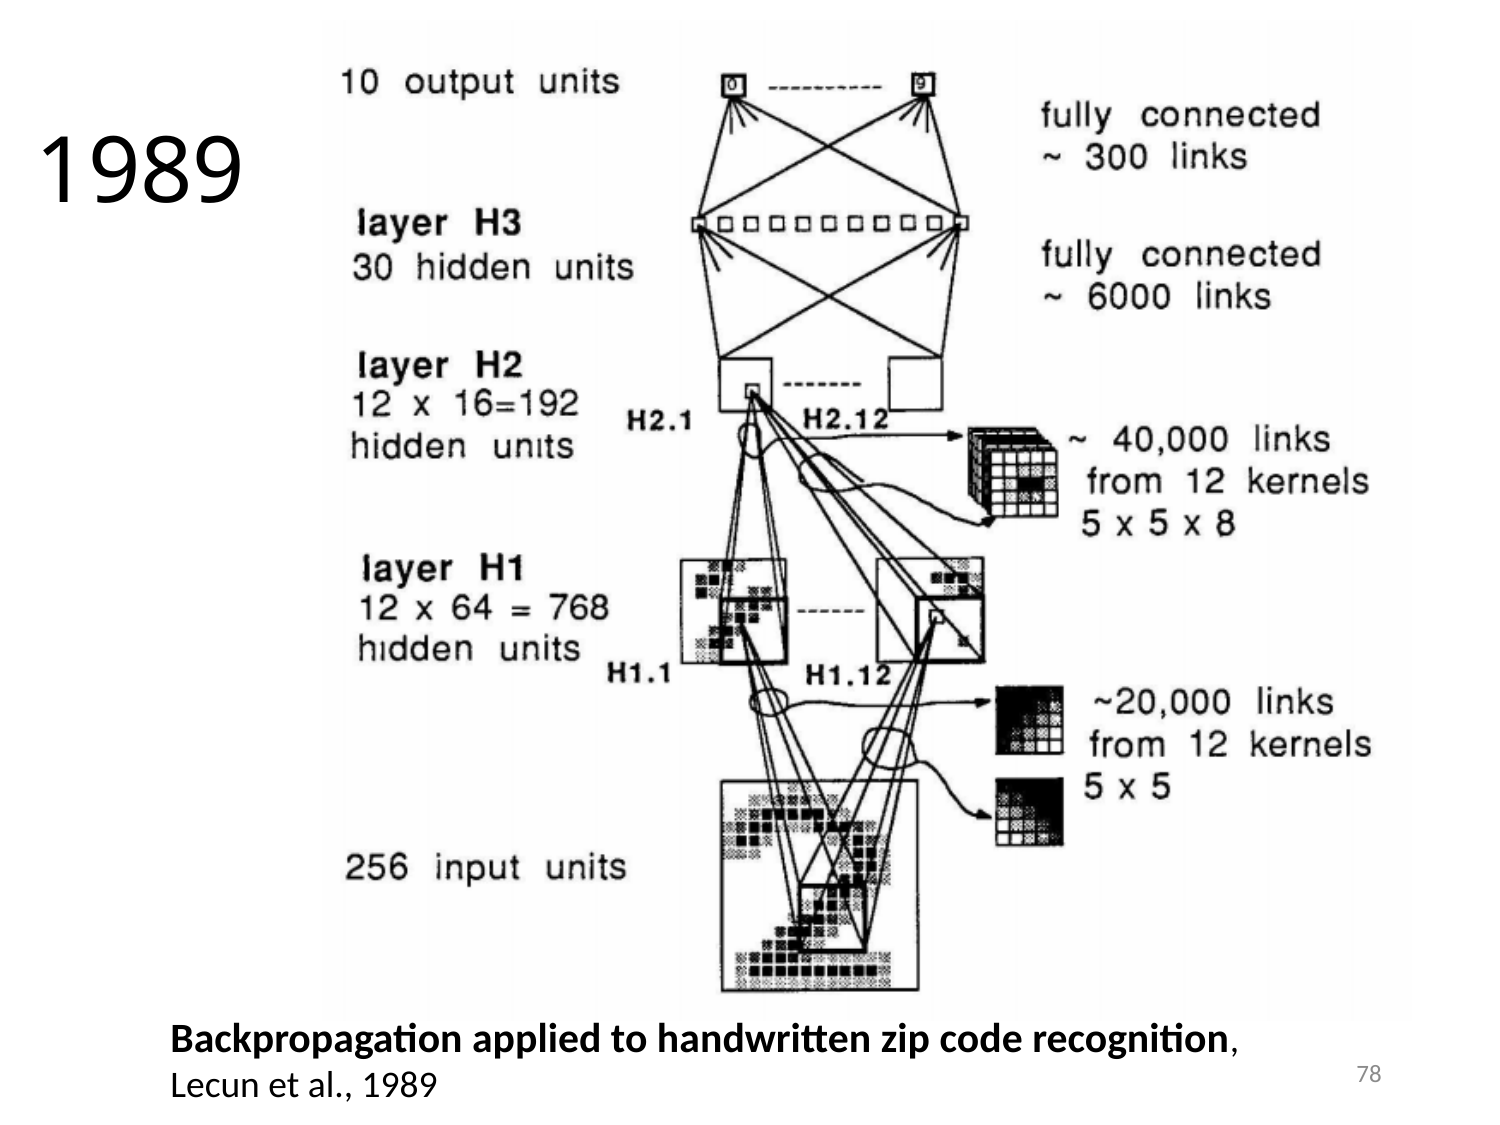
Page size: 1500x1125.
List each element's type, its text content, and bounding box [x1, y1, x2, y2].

title 1989 [20, 64, 322, 282]
slide_number 78 [1059, 1042, 1397, 1103]
text_box Backpropagation applied to handwritten zip code recognition, Lecun et al., 1989 [155, 1002, 1315, 1113]
picture [322, 20, 1412, 1021]
